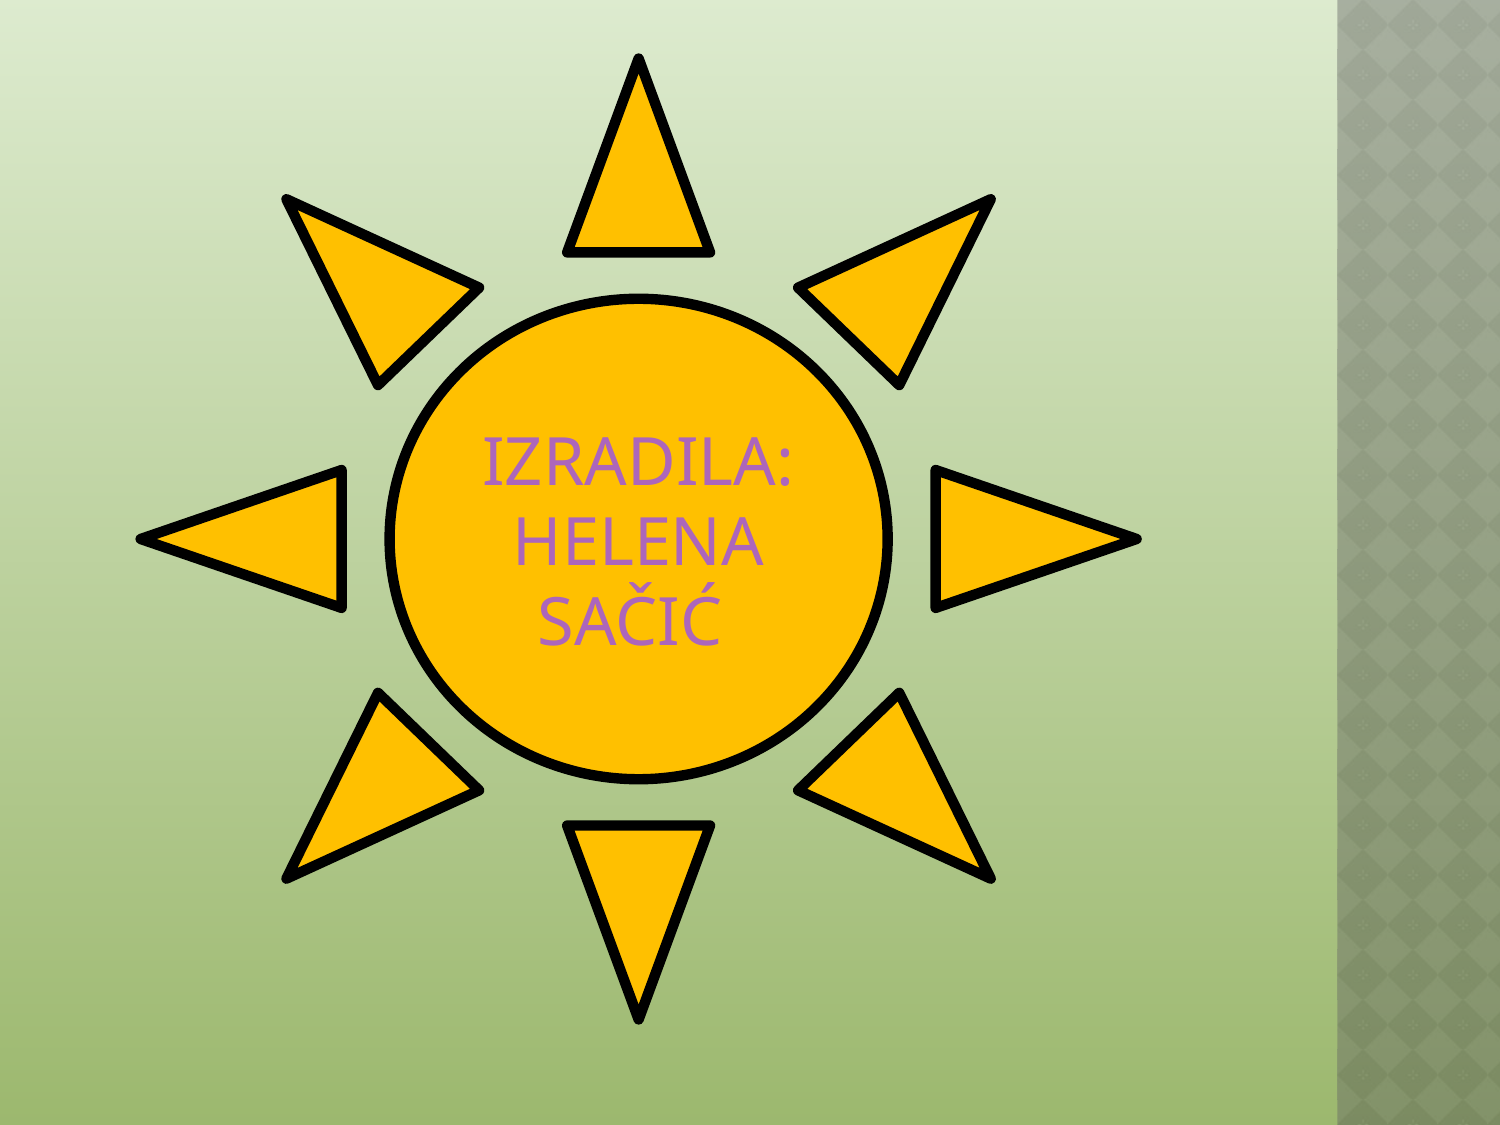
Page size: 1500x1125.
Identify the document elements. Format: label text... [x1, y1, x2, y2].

text_box IZRADILA: HELENA SAČIĆ [564, 55, 714, 256]
text_box IZRADILA: HELENA SAČIĆ [794, 689, 995, 882]
text_box IZRADILA: HELENA SAČIĆ [283, 689, 483, 882]
text_box IZRADILA: HELENA SAČIĆ [386, 295, 891, 783]
text_box IZRADILA: HELENA SAČIĆ [137, 466, 345, 612]
text_box IZRADILA: HELENA SAČIĆ [564, 822, 714, 1023]
text_box IZRADILA: HELENA SAČIĆ [794, 195, 995, 389]
text_box IZRADILA: HELENA SAČIĆ [932, 466, 1140, 612]
text_box IZRADILA: HELENA SAČIĆ [283, 195, 483, 389]
